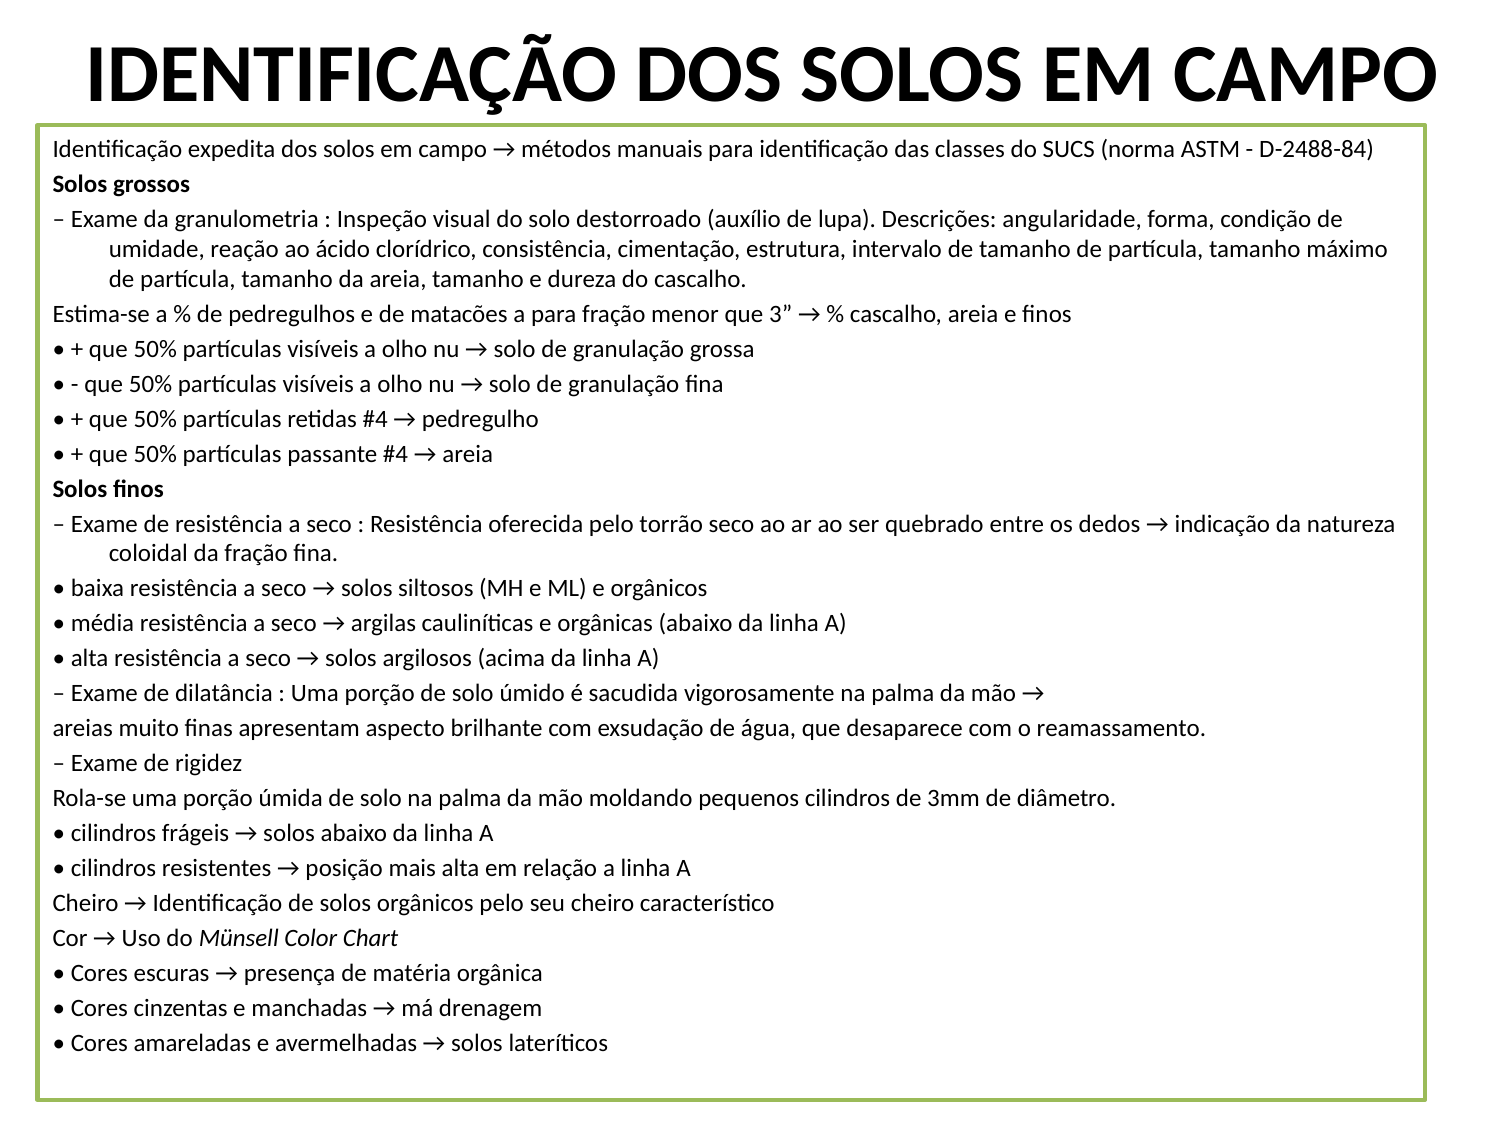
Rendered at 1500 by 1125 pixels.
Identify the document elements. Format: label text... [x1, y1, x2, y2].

title IDENTIFICAÇÃO DOS SOLOS EM CAMPO [62, 0, 1463, 138]
list Identificação expedita dos solos em campo → métodos manuais para identificação das classes do SUCS (norma ASTM - D-2488-84) Solos grossos – Exame da granulometria : Inspeção visual do solo destorroado (auxílio de lupa). Descrições: angularidade, forma, condição de umidade, reação ao ácido clorídrico, consistência, cimentação, estrutura, intervalo de tamanho de partícula, tamanho máximo de partícula, tamanho da areia, tamanho e dureza do cascalho. Estima-se a % de pedregulhos e de matacões a para fração menor que 3” → % cascalho, areia e finos • + que 50% partículas visíveis a olho nu → solo de granulação grossa • - que 50% partículas visíveis a olho nu → solo de granulação fina • + que 50% partículas retidas #4 → pedregulho • + que 50% partículas passante #4 → areia Solos finos – Exame de resistência a seco : Resistência oferecida pelo torrão seco ao ar ao ser quebrado entre os dedos → indicação da natureza coloidal da fração fina. • baixa resistência a seco → solos siltosos (MH e ML) e orgânicos • média resistência a seco → argilas cauliníticas e orgânicas (abaixo da linha A) • alta resistência a seco → solos argilosos (acima da linha A) – Exame de dilatância : Uma porção de solo úmido é sacudida vigorosamente na palma da mão → areias muito finas apresentam aspecto brilhante com exsudação de água, que desaparece com o reamassamento. – Exame de rigidez Rola-se uma porção úmida de solo na palma da mão moldando pequenos cilindros de 3mm de diâmetro. • cilindros frágeis → solos abaixo da linha A • cilindros resistentes → posição mais alta em relação a linha A Cheiro → Identificação de solos orgânicos pelo seu cheiro característico Cor → Uso do Münsell Color Chart • Cores escuras → presença de matéria orgânica • Cores cinzentas e manchadas → má drenagem • Cores amareladas e avermelhadas → solos lateríticos [35, 123, 1427, 1102]
